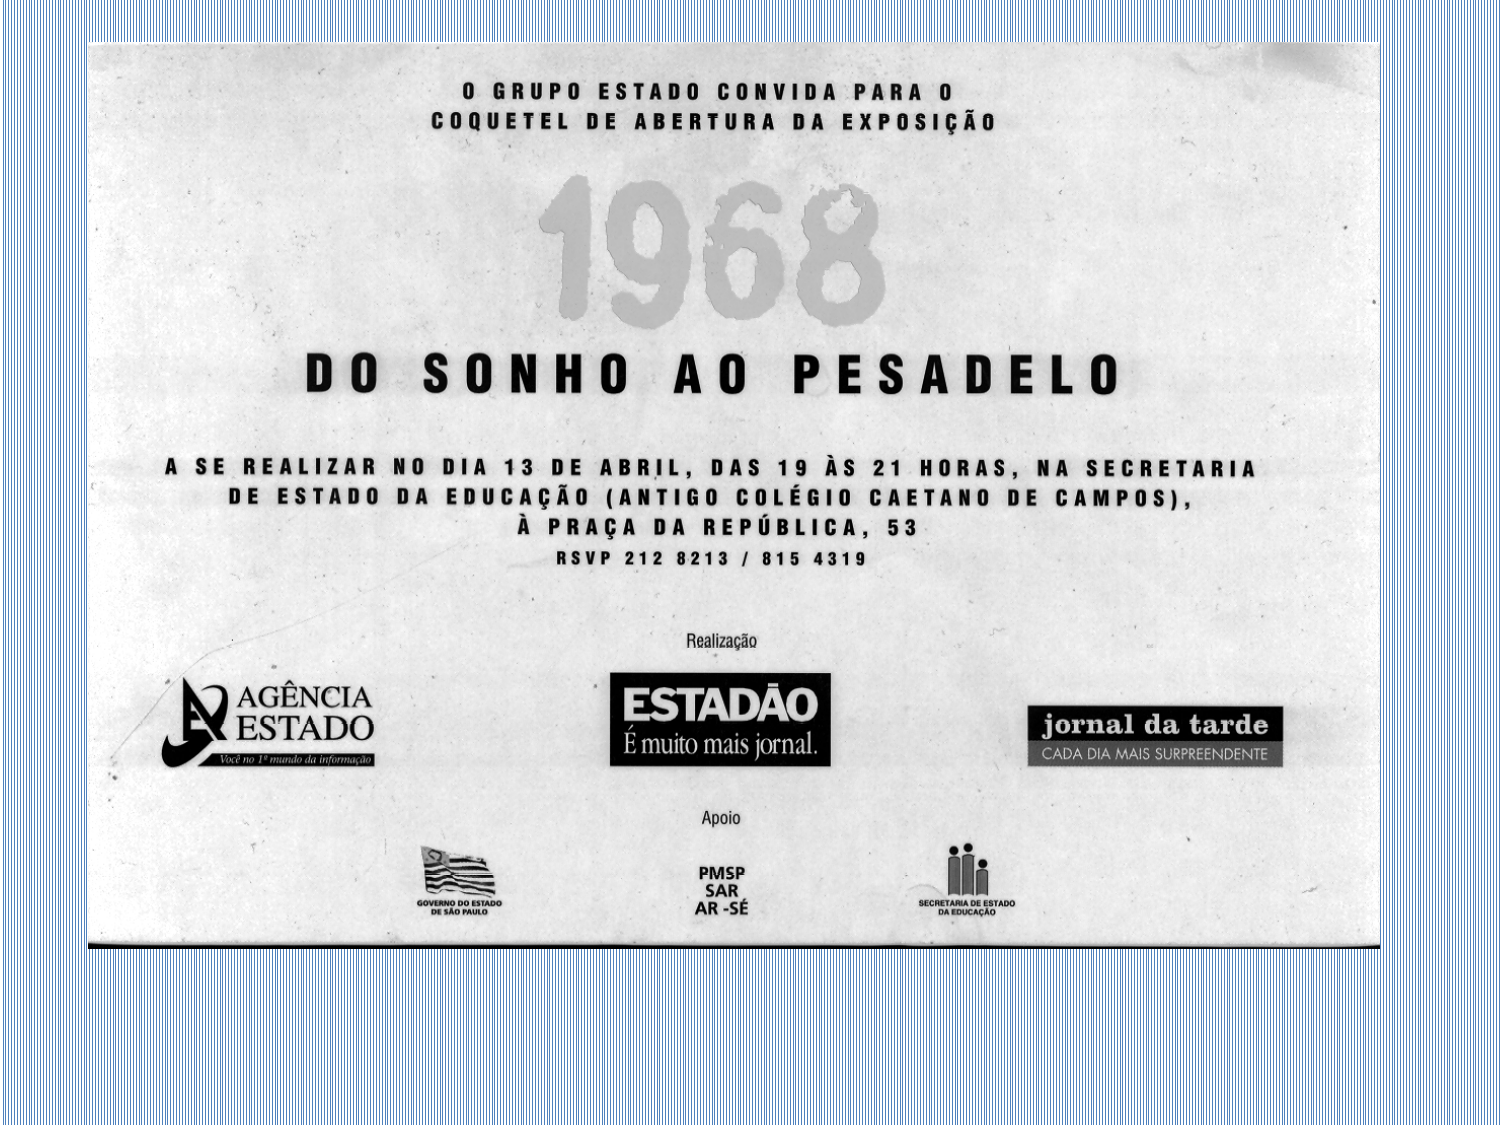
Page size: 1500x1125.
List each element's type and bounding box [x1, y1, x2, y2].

picture [88, 42, 1381, 949]
